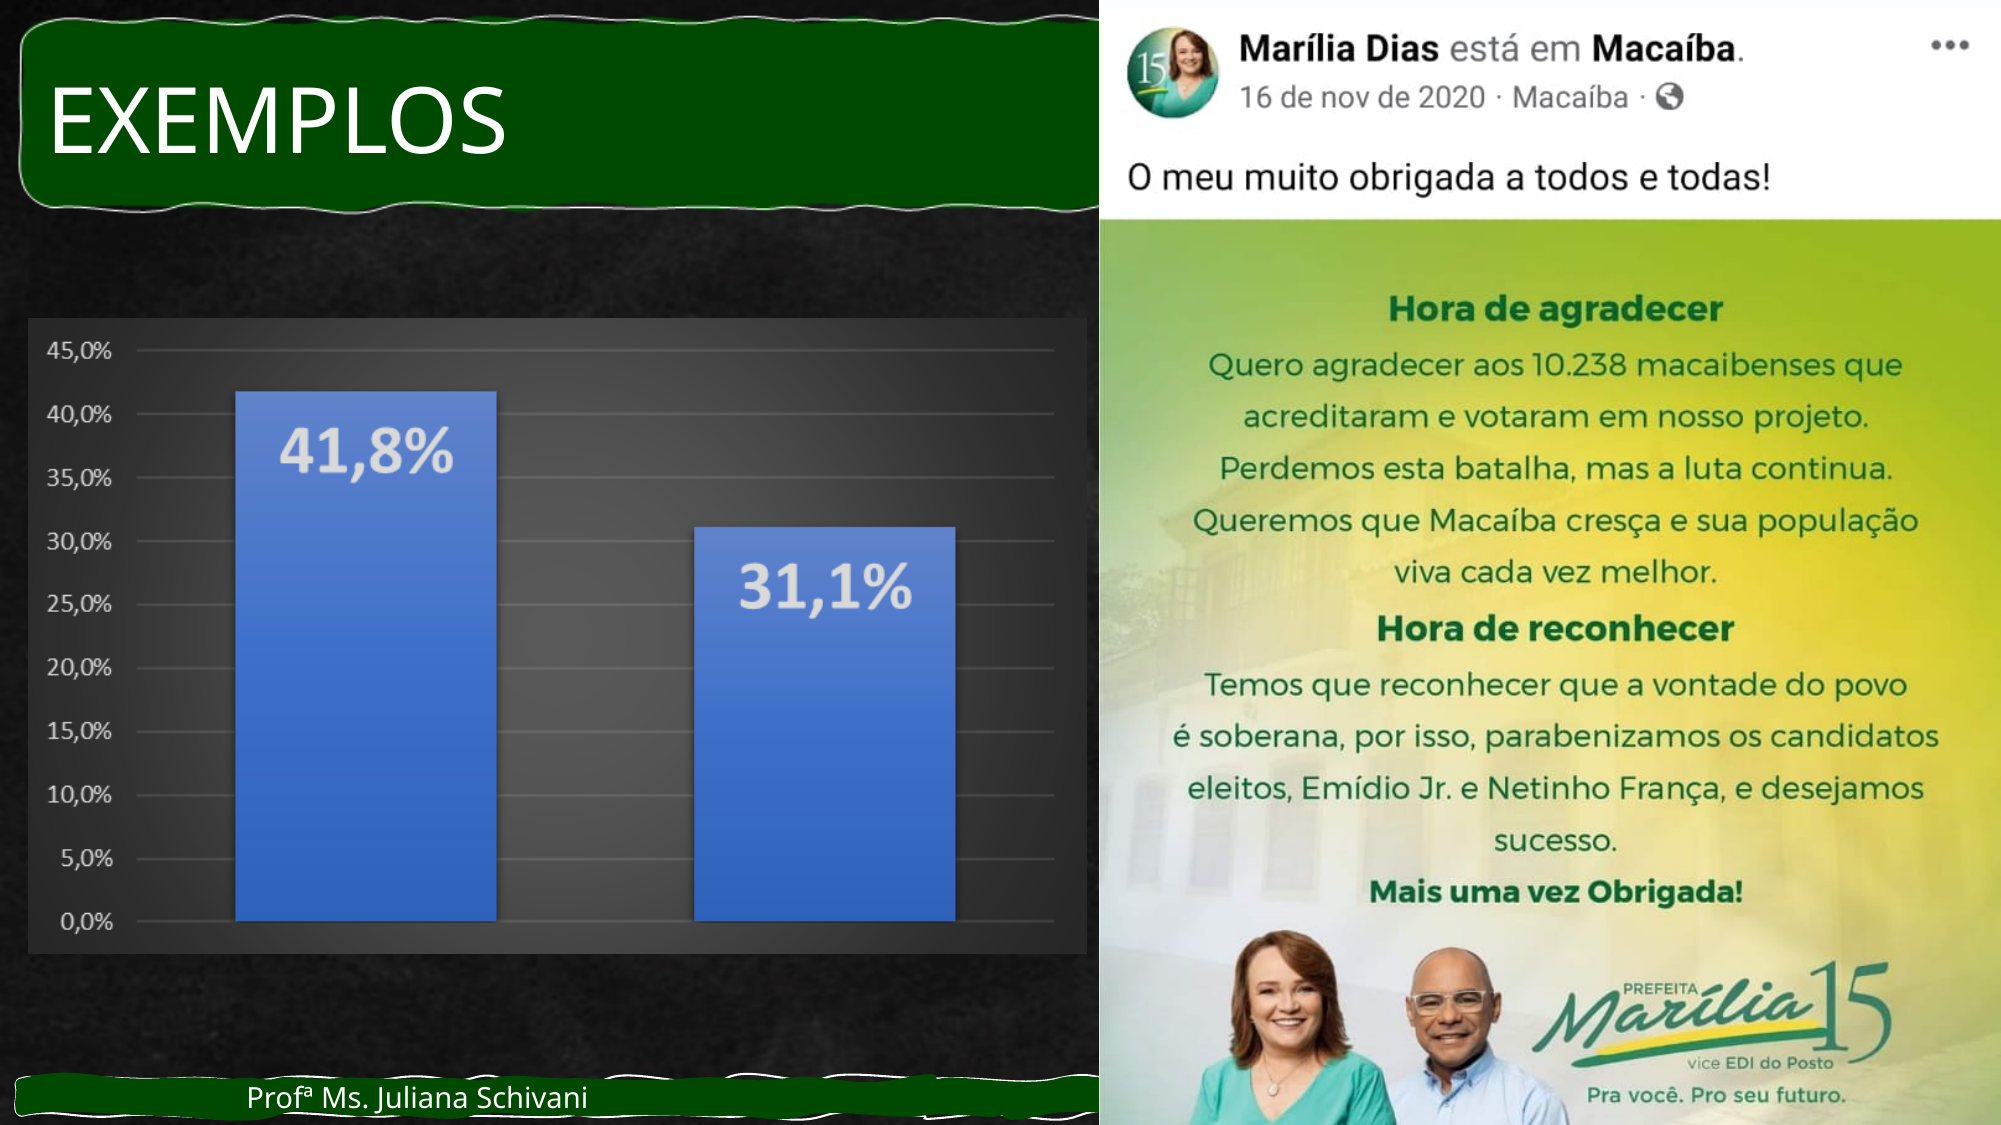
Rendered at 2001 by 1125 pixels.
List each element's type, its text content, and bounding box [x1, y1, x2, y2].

title EXEMPLOS [31, 53, 1099, 194]
text_box Profª Ms. Juliana Schivani [14, 1072, 1099, 1121]
picture [0, 0, 2001, 1125]
